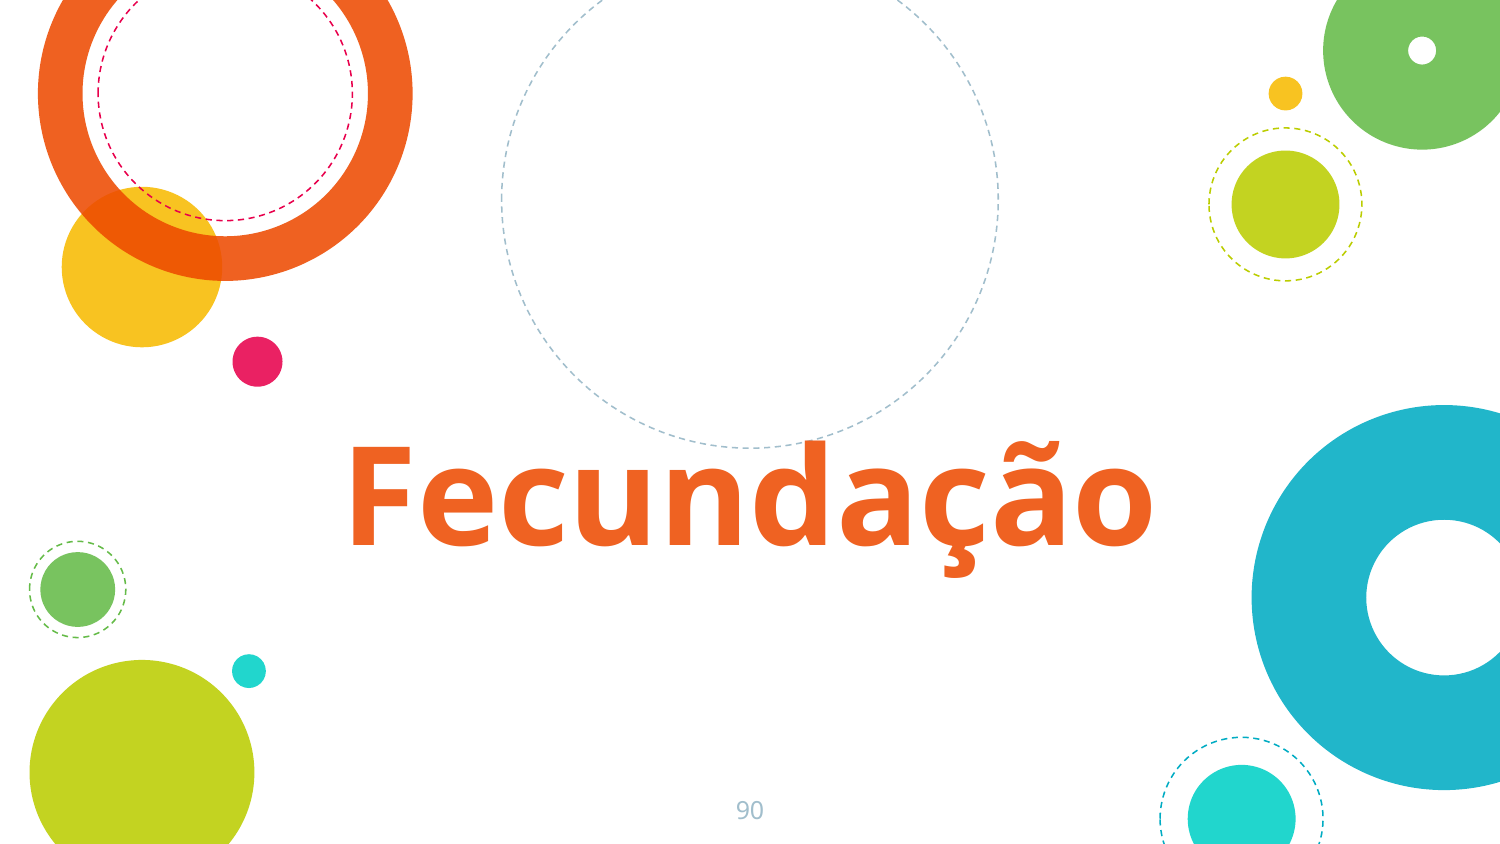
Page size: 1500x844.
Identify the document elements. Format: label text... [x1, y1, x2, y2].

title Fecundação [290, 397, 1209, 588]
slide_number 90 [711, 779, 789, 844]
